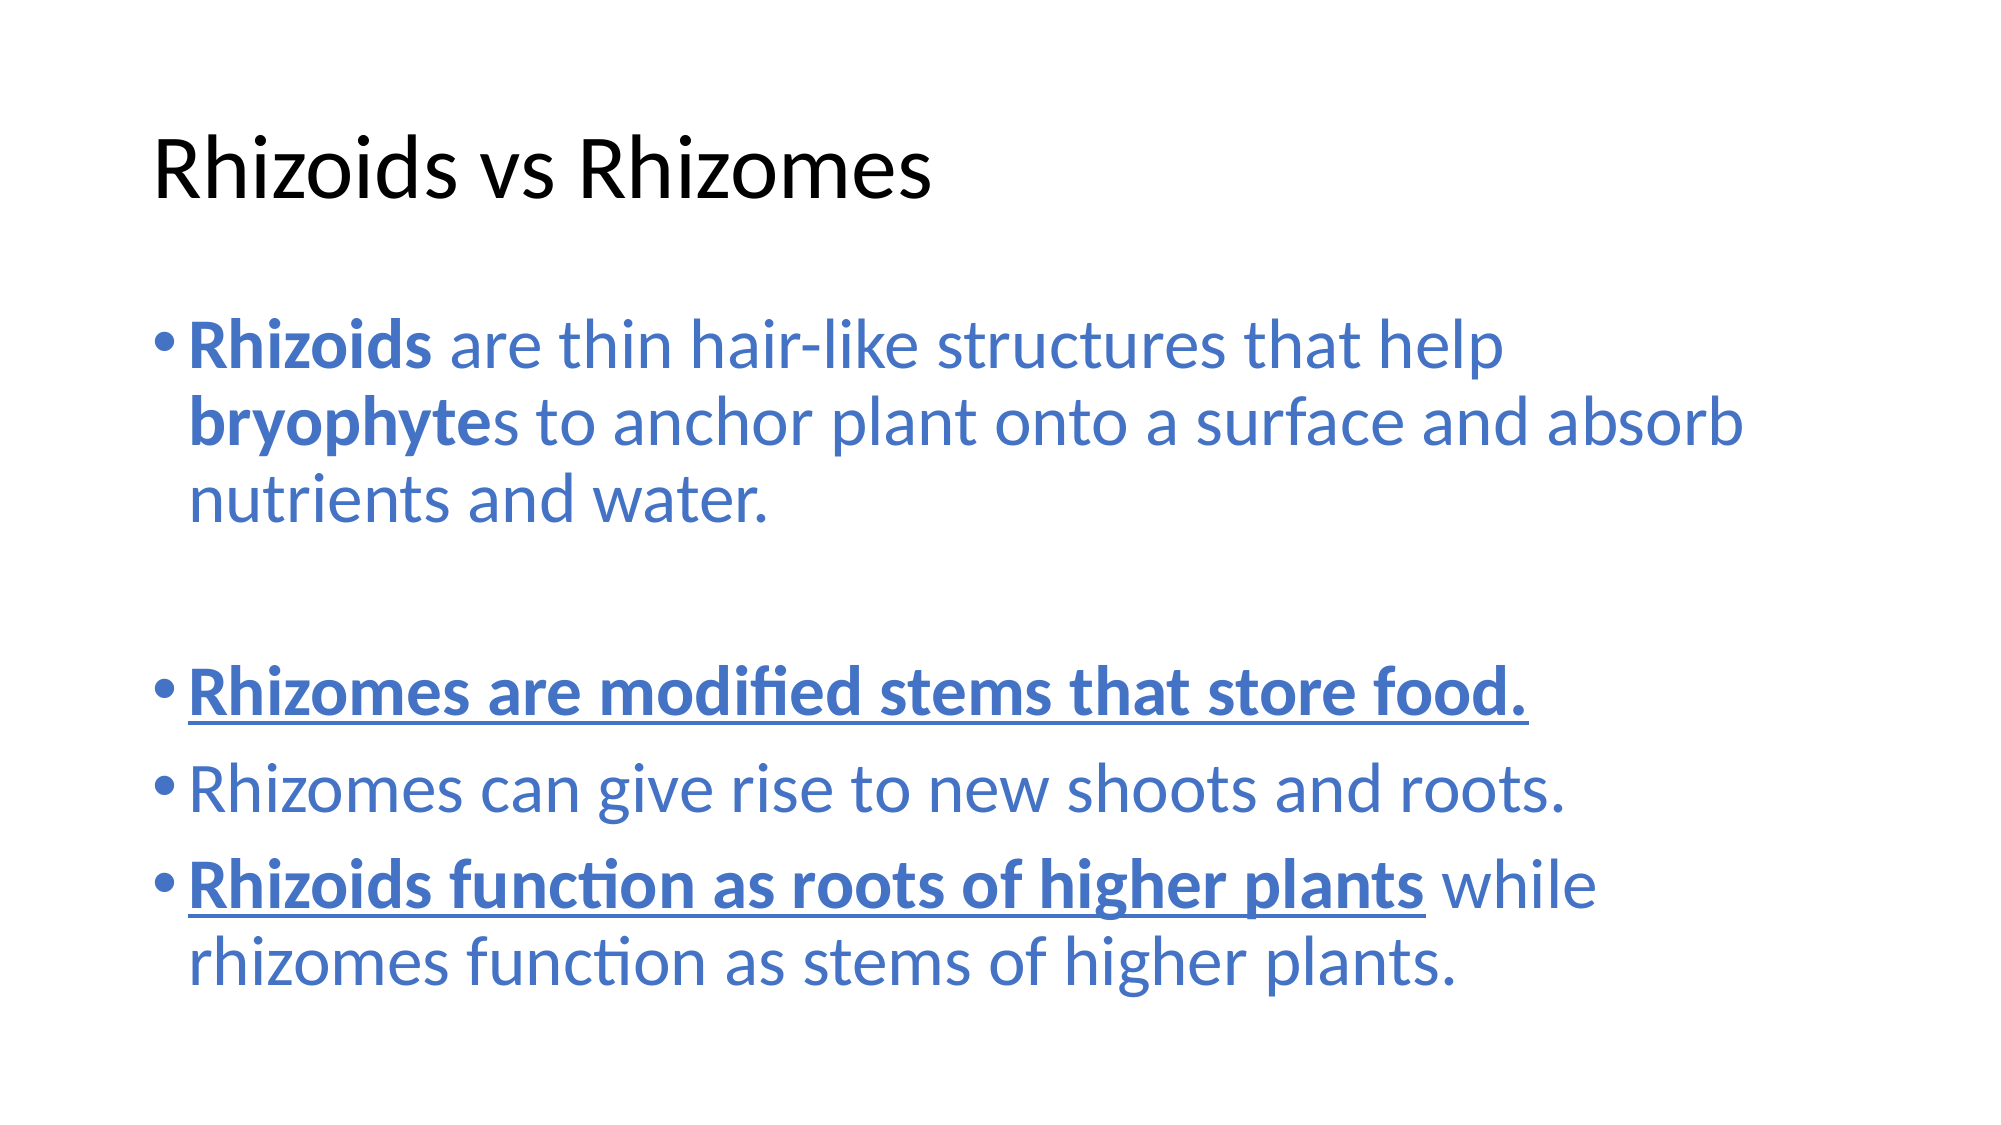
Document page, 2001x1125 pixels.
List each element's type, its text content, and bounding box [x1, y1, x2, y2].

list Rhizoids are thin hair-like structures that help bryophytes to anchor plant onto a surface and absorb nutrients and water. Rhizomes are modified stems that store food. Rhizomes can give rise to new shoots and roots. Rhizoids function as roots of higher plants while rhizomes function as stems of higher plants. [137, 299, 1863, 1014]
title Rhizoids vs Rhizomes [137, 59, 1863, 278]
